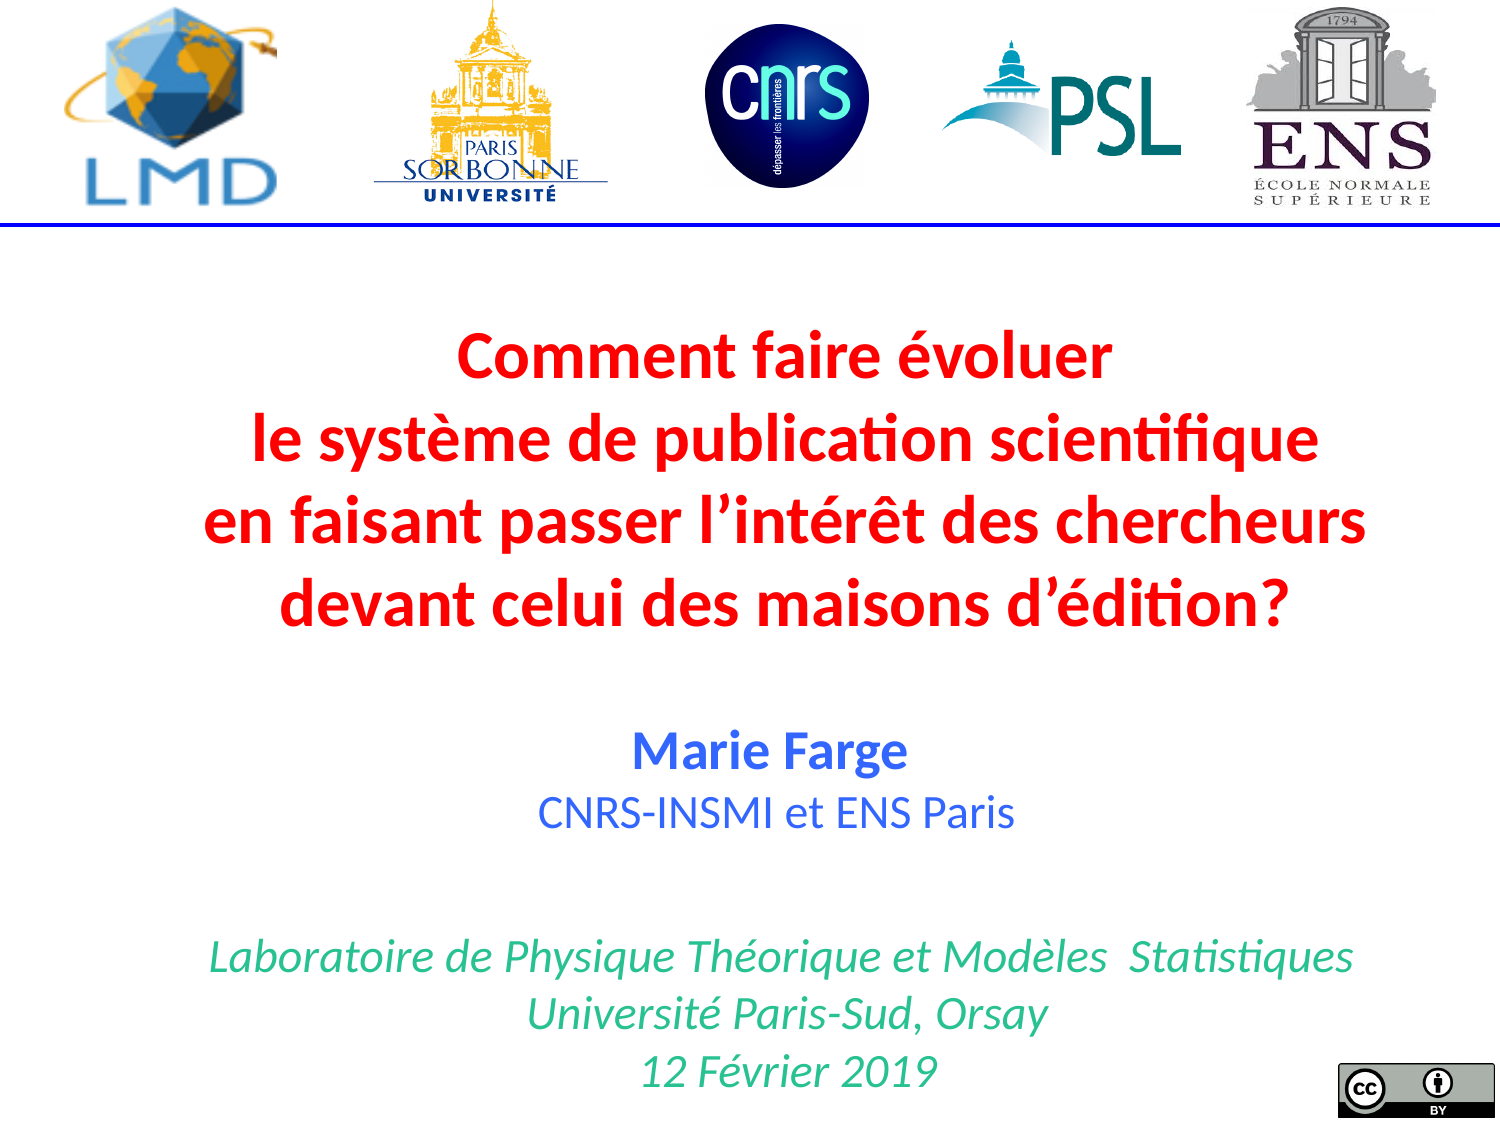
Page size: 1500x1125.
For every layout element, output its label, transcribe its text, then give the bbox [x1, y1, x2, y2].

text_box Marie Farge CNRS-INSMI et ENS Paris [266, 705, 1288, 903]
text_box Laboratoire de Physique Théorique et Modèles Statistiques Université Paris-Sud, Orsay 12 Février 2019 [193, 916, 1372, 1125]
picture [1338, 1063, 1495, 1118]
text_box Comment faire évoluer le système de publication scientifique en faisant passer l’intérêt des chercheurs devant celui des maisons d’édition? [188, 302, 1384, 648]
picture [705, 24, 869, 188]
picture [1245, 7, 1436, 210]
picture [937, 36, 1187, 163]
picture [64, 0, 703, 224]
